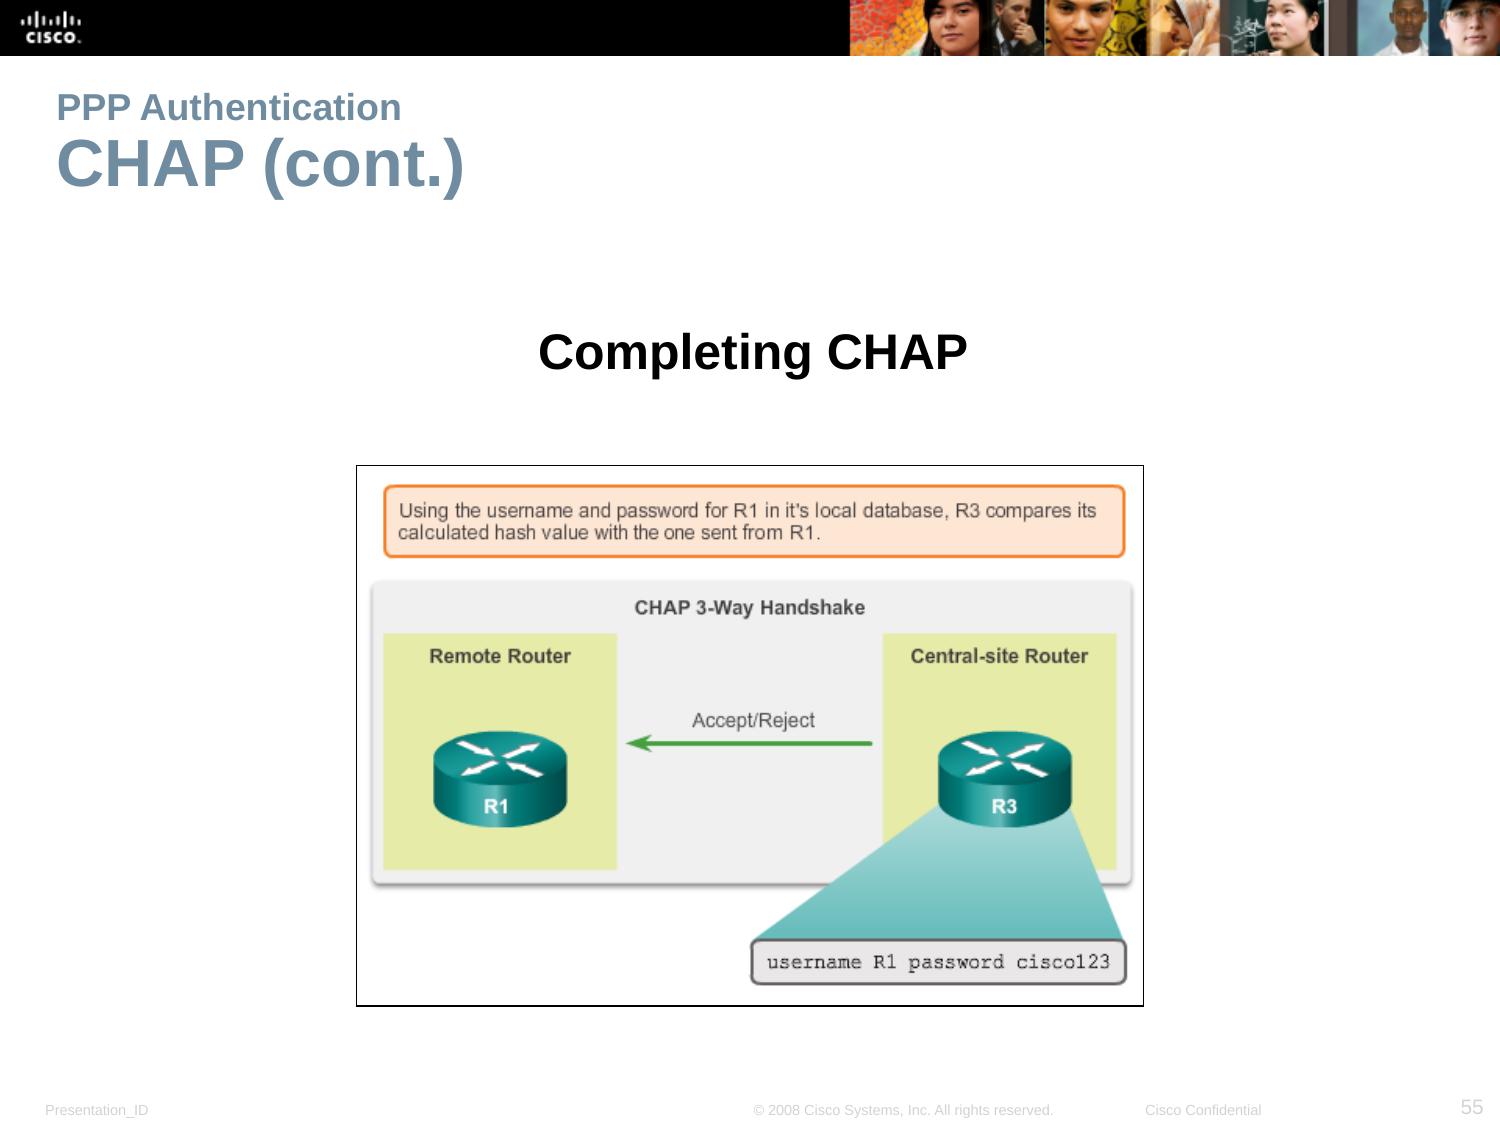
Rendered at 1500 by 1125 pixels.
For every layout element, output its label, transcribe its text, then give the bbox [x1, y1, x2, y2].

picture [0, 0, 1500, 56]
picture [356, 465, 1144, 1006]
title PPP Authentication CHAP (cont.) [42, 69, 1380, 208]
text_box Completing CHAP [523, 319, 1056, 388]
